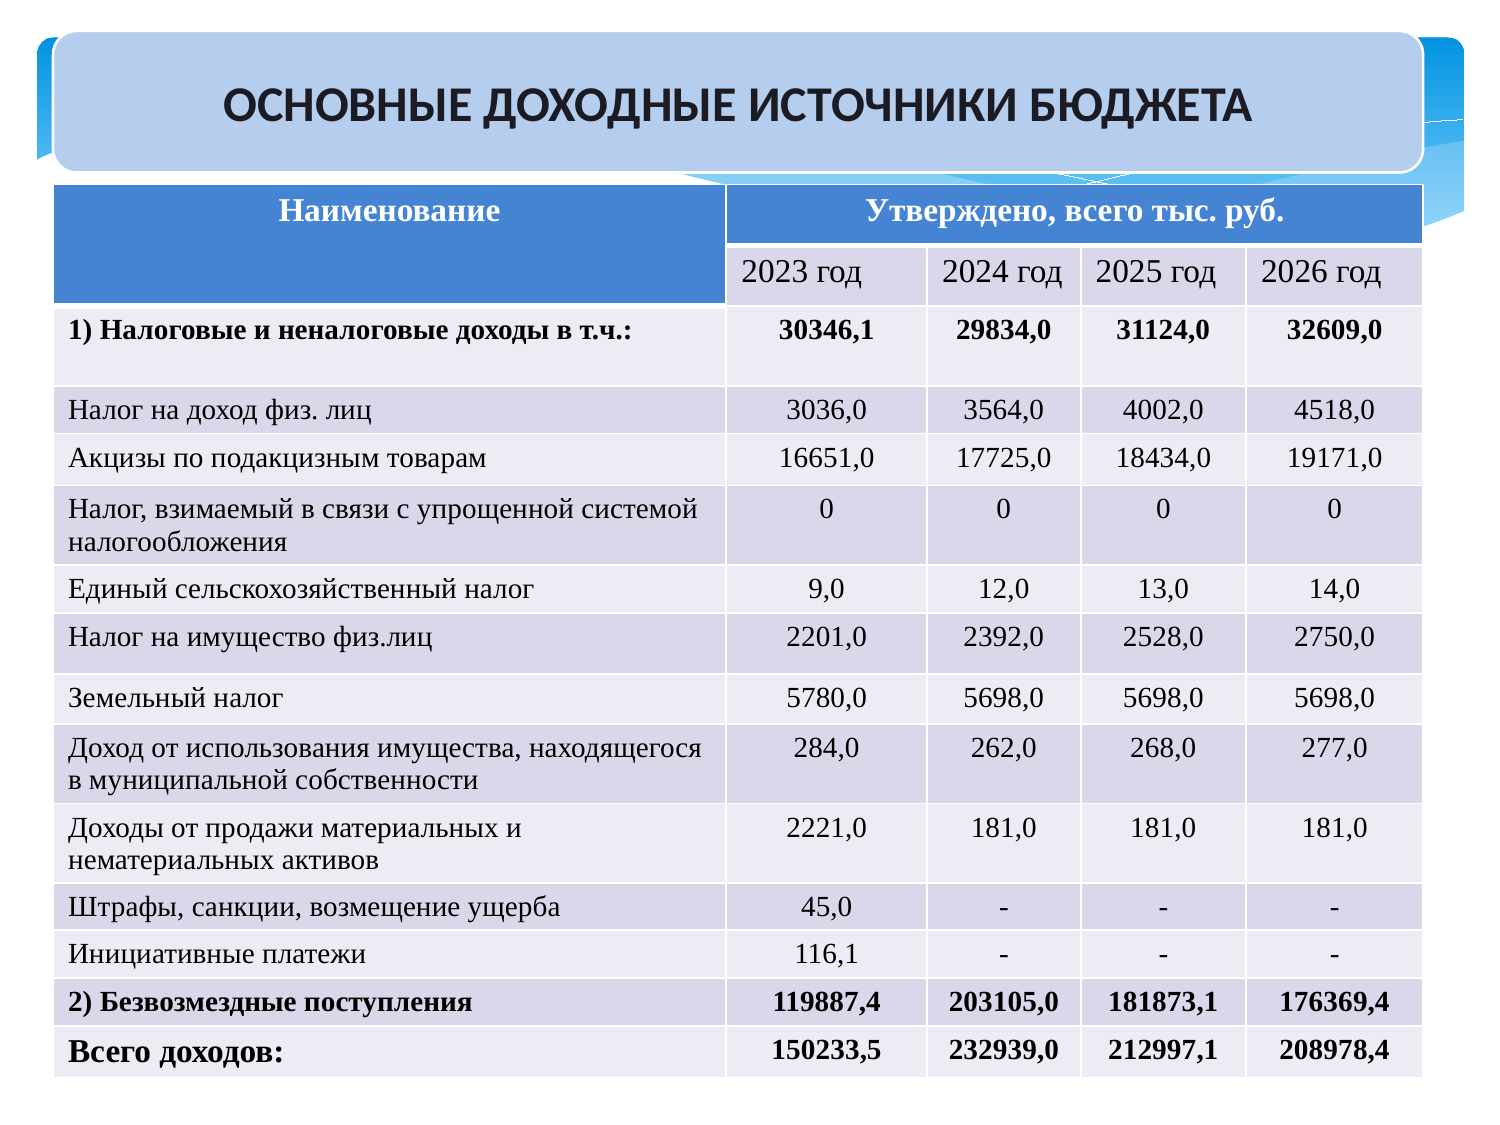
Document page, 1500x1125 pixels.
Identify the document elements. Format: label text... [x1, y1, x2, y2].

table_cell 262,0 [928, 725, 1080, 803]
table_cell 2) Безвозмездные поступления [54, 979, 725, 1025]
table_cell 277,0 [1247, 725, 1422, 803]
table_cell 1) Налоговые и неналоговые доходы в т.ч.: [54, 309, 725, 385]
table_cell 3036,0 [727, 387, 926, 433]
table_cell 2026 год [1247, 248, 1422, 305]
table_cell 2750,0 [1247, 614, 1422, 673]
table_cell Всего доходов: [54, 1027, 725, 1077]
table_cell Налог, взимаемый в связи с упрощенной системой налогообложения [54, 486, 725, 564]
table_cell Доход от использования имущества, находящегося в муниципальной собственности [54, 725, 725, 803]
table_cell 16651,0 [727, 434, 926, 485]
table_cell 5698,0 [1082, 675, 1245, 723]
table_cell 2528,0 [1082, 614, 1245, 673]
table_cell 0 [1082, 486, 1245, 564]
table_cell 181,0 [1082, 804, 1245, 882]
table_cell 0 [727, 486, 926, 564]
table_cell Штрафы, санкции, возмещение ущерба [54, 884, 725, 929]
table_cell - [928, 884, 1080, 929]
table_cell 19171,0 [1247, 434, 1422, 485]
table_cell - [1082, 931, 1245, 977]
table_cell Доходы от продажи материальных и нематериальных активов [54, 804, 725, 882]
table_cell 2025 год [1082, 248, 1245, 305]
table_cell 2201,0 [727, 614, 926, 673]
table_cell 232939,0 [928, 1027, 1080, 1077]
table_cell 284,0 [727, 725, 926, 803]
table_cell 13,0 [1082, 566, 1245, 612]
table_cell 18434,0 [1082, 434, 1245, 485]
table_cell 208978,4 [1247, 1027, 1422, 1077]
table_cell 5780,0 [727, 675, 926, 723]
table_cell 4518,0 [1247, 387, 1422, 433]
table_cell 212997,1 [1082, 1027, 1245, 1077]
table_cell Единый сельскохозяйственный налог [54, 566, 725, 612]
table_header Наименование [54, 185, 725, 303]
table_cell 31124,0 [1082, 307, 1245, 385]
table_cell 3564,0 [928, 387, 1080, 433]
table_cell 181,0 [928, 804, 1080, 882]
table_cell 2023 год [727, 248, 926, 305]
table_cell 5698,0 [1247, 675, 1422, 723]
table_cell Инициативные платежи [54, 931, 725, 977]
table_cell 5698,0 [928, 675, 1080, 723]
table_header Утверждено, всего тыс. руб. [727, 185, 1422, 243]
table_cell 30346,1 [727, 307, 926, 385]
table_cell 2221,0 [727, 804, 926, 882]
table_cell 203105,0 [928, 979, 1080, 1025]
table_cell 32609,0 [1247, 307, 1422, 385]
table_cell Налог на доход физ. лиц [54, 387, 725, 433]
table_cell 116,1 [727, 931, 926, 977]
table_cell 2024 год [928, 248, 1080, 305]
table_cell Налог на имущество физ.лиц [54, 614, 725, 673]
table_cell - [1247, 931, 1422, 977]
table_cell 181,0 [1247, 804, 1422, 882]
table_cell 14,0 [1247, 566, 1422, 612]
table_cell 150233,5 [727, 1027, 926, 1077]
table_cell 268,0 [1082, 725, 1245, 803]
table_cell 176369,4 [1247, 979, 1422, 1025]
table_cell 0 [928, 486, 1080, 564]
text_box ОСНОВНЫЕ ДОХОДНЫЕ ИСТОЧНИКИ БЮДЖЕТА [51, 29, 1425, 174]
table_cell 0 [1247, 486, 1422, 564]
table_cell 17725,0 [928, 434, 1080, 485]
table_cell 181873,1 [1082, 979, 1245, 1025]
table_cell 9,0 [727, 566, 926, 612]
table_cell 45,0 [727, 884, 926, 929]
table_cell - [1082, 884, 1245, 929]
table_cell 12,0 [928, 566, 1080, 612]
table_cell Акцизы по подакцизным товарам [54, 434, 725, 485]
table_cell 2392,0 [928, 614, 1080, 673]
table_cell 119887,4 [727, 979, 926, 1025]
table_cell 29834,0 [928, 307, 1080, 385]
table_cell 4002,0 [1082, 387, 1245, 433]
table_cell - [928, 931, 1080, 977]
table_cell - [1247, 884, 1422, 929]
table_cell Земельный налог [54, 675, 725, 723]
